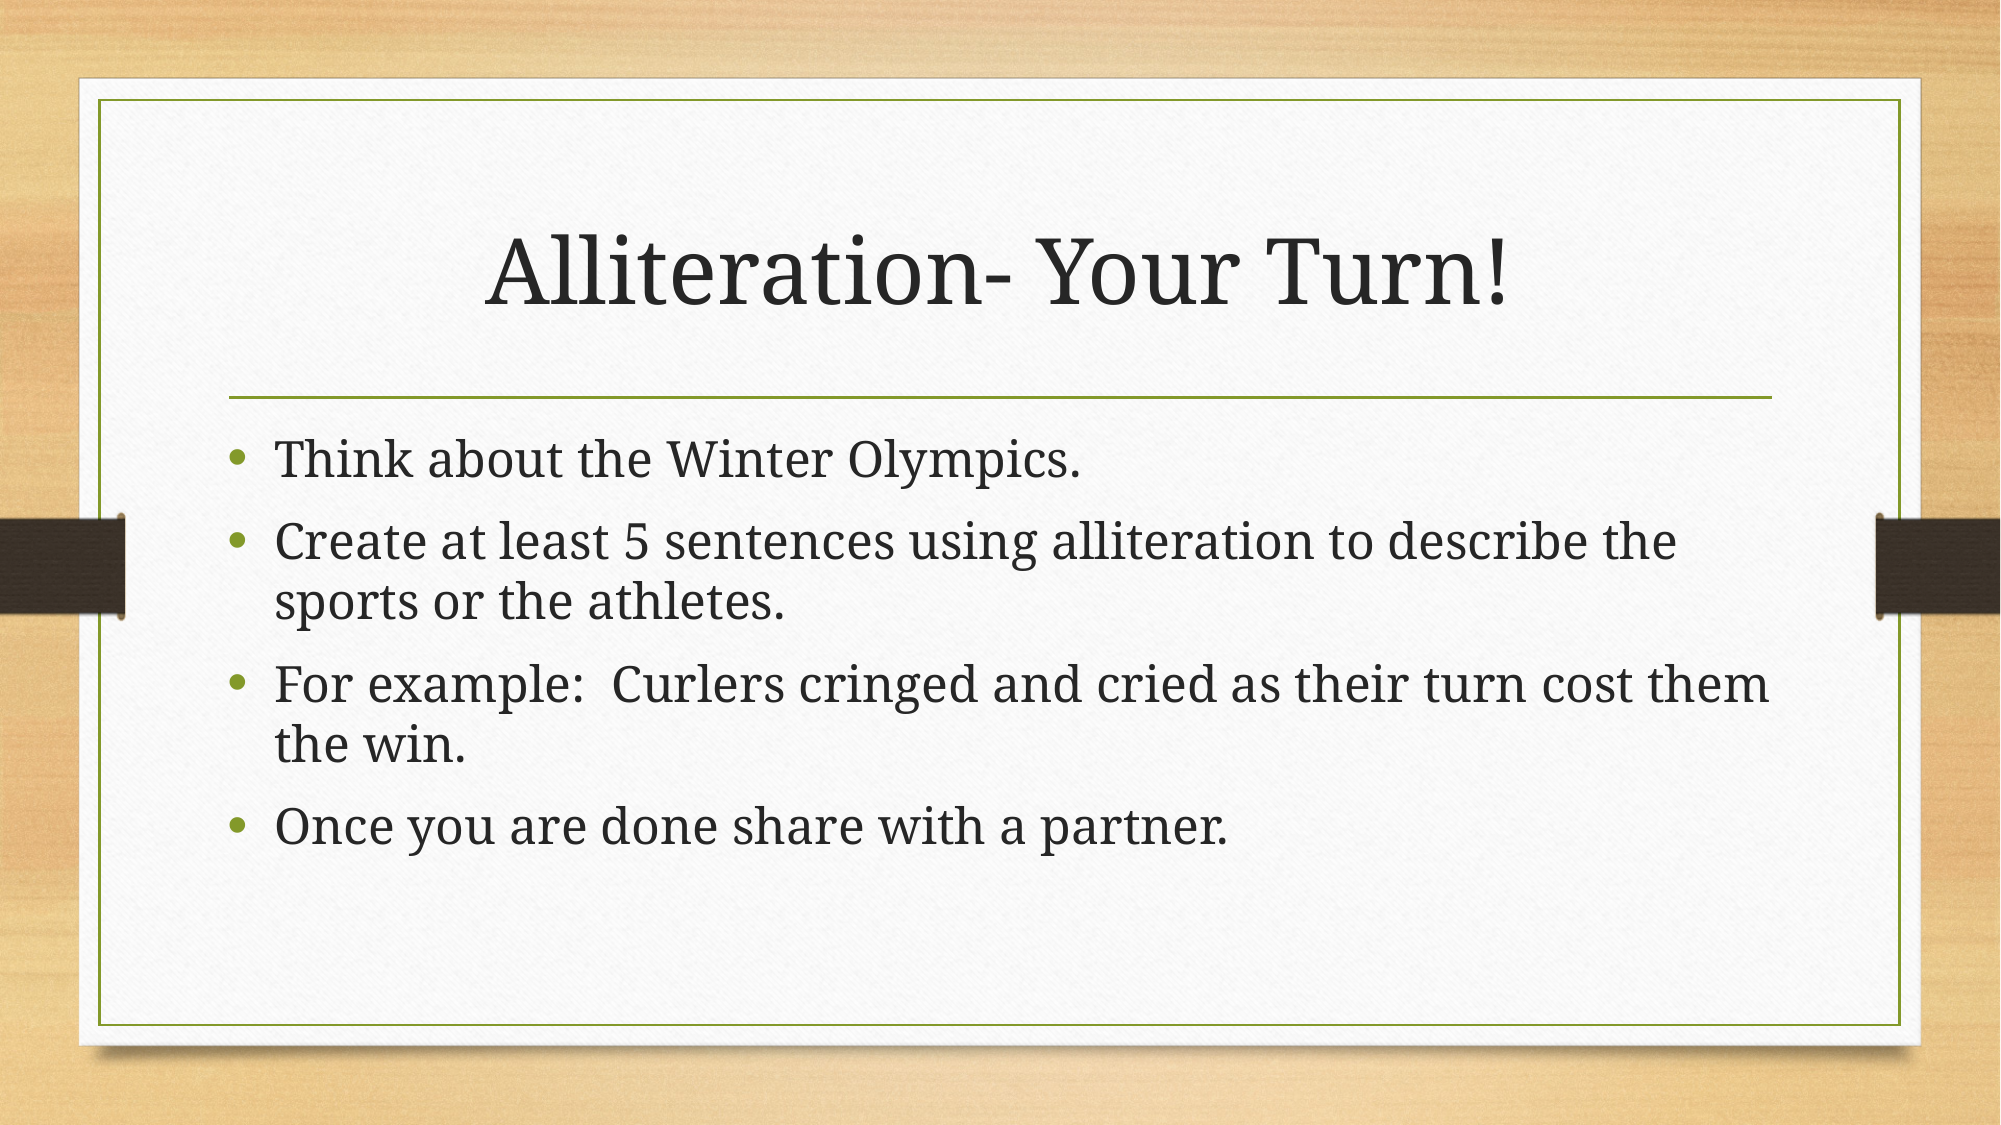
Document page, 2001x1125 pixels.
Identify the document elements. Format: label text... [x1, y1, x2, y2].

list Think about the Winter Olympics. Create at least 5 sentences using alliteration to describe the sports or the athletes. For example: Curlers cringed and cried as their turn cost them the win. Once you are done share with a partner. [212, 419, 1788, 964]
title Alliteration- Your Turn! [212, 161, 1788, 375]
picture [0, 0, 2001, 1125]
